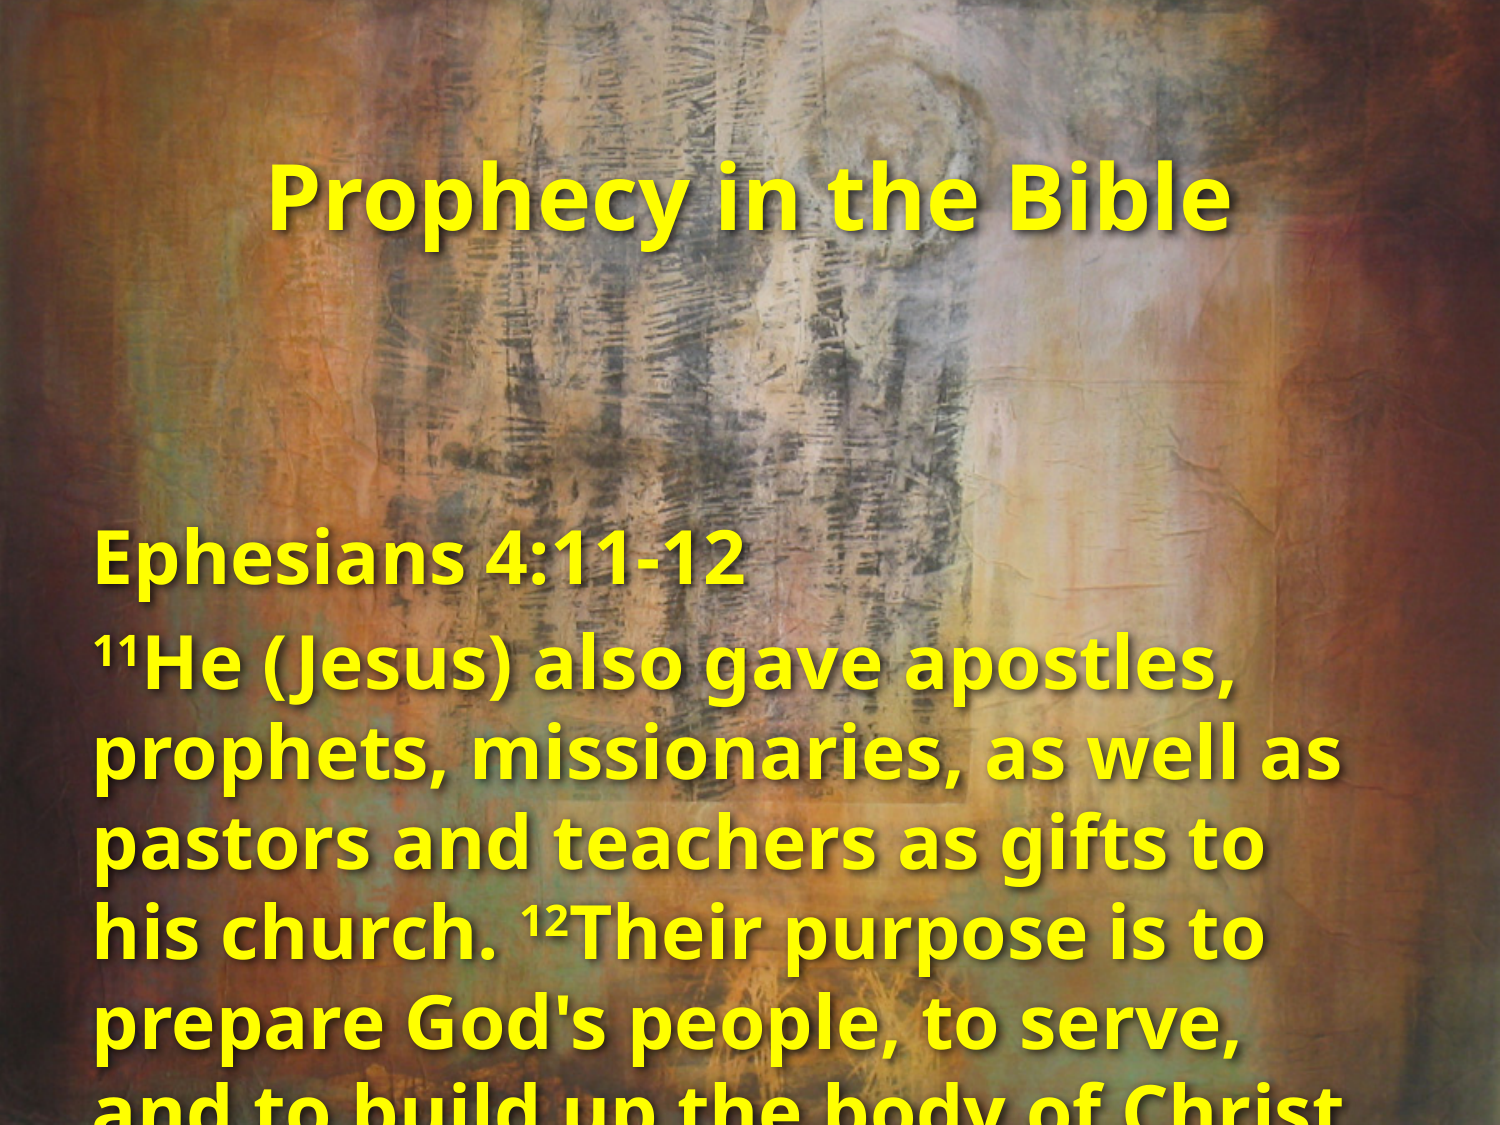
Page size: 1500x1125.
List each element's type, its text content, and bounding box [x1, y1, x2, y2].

picture [0, 0, 1500, 1125]
title Prophecy in the Bible [112, 99, 1388, 288]
list Ephesians 4:11-12 11He (Jesus) also gave apostles, prophets, missionaries, as well as pastors and teachers as gifts to his church. 12Their purpose is to prepare God's people, to serve, and to build up the body of Christ. [76, 501, 1400, 1125]
